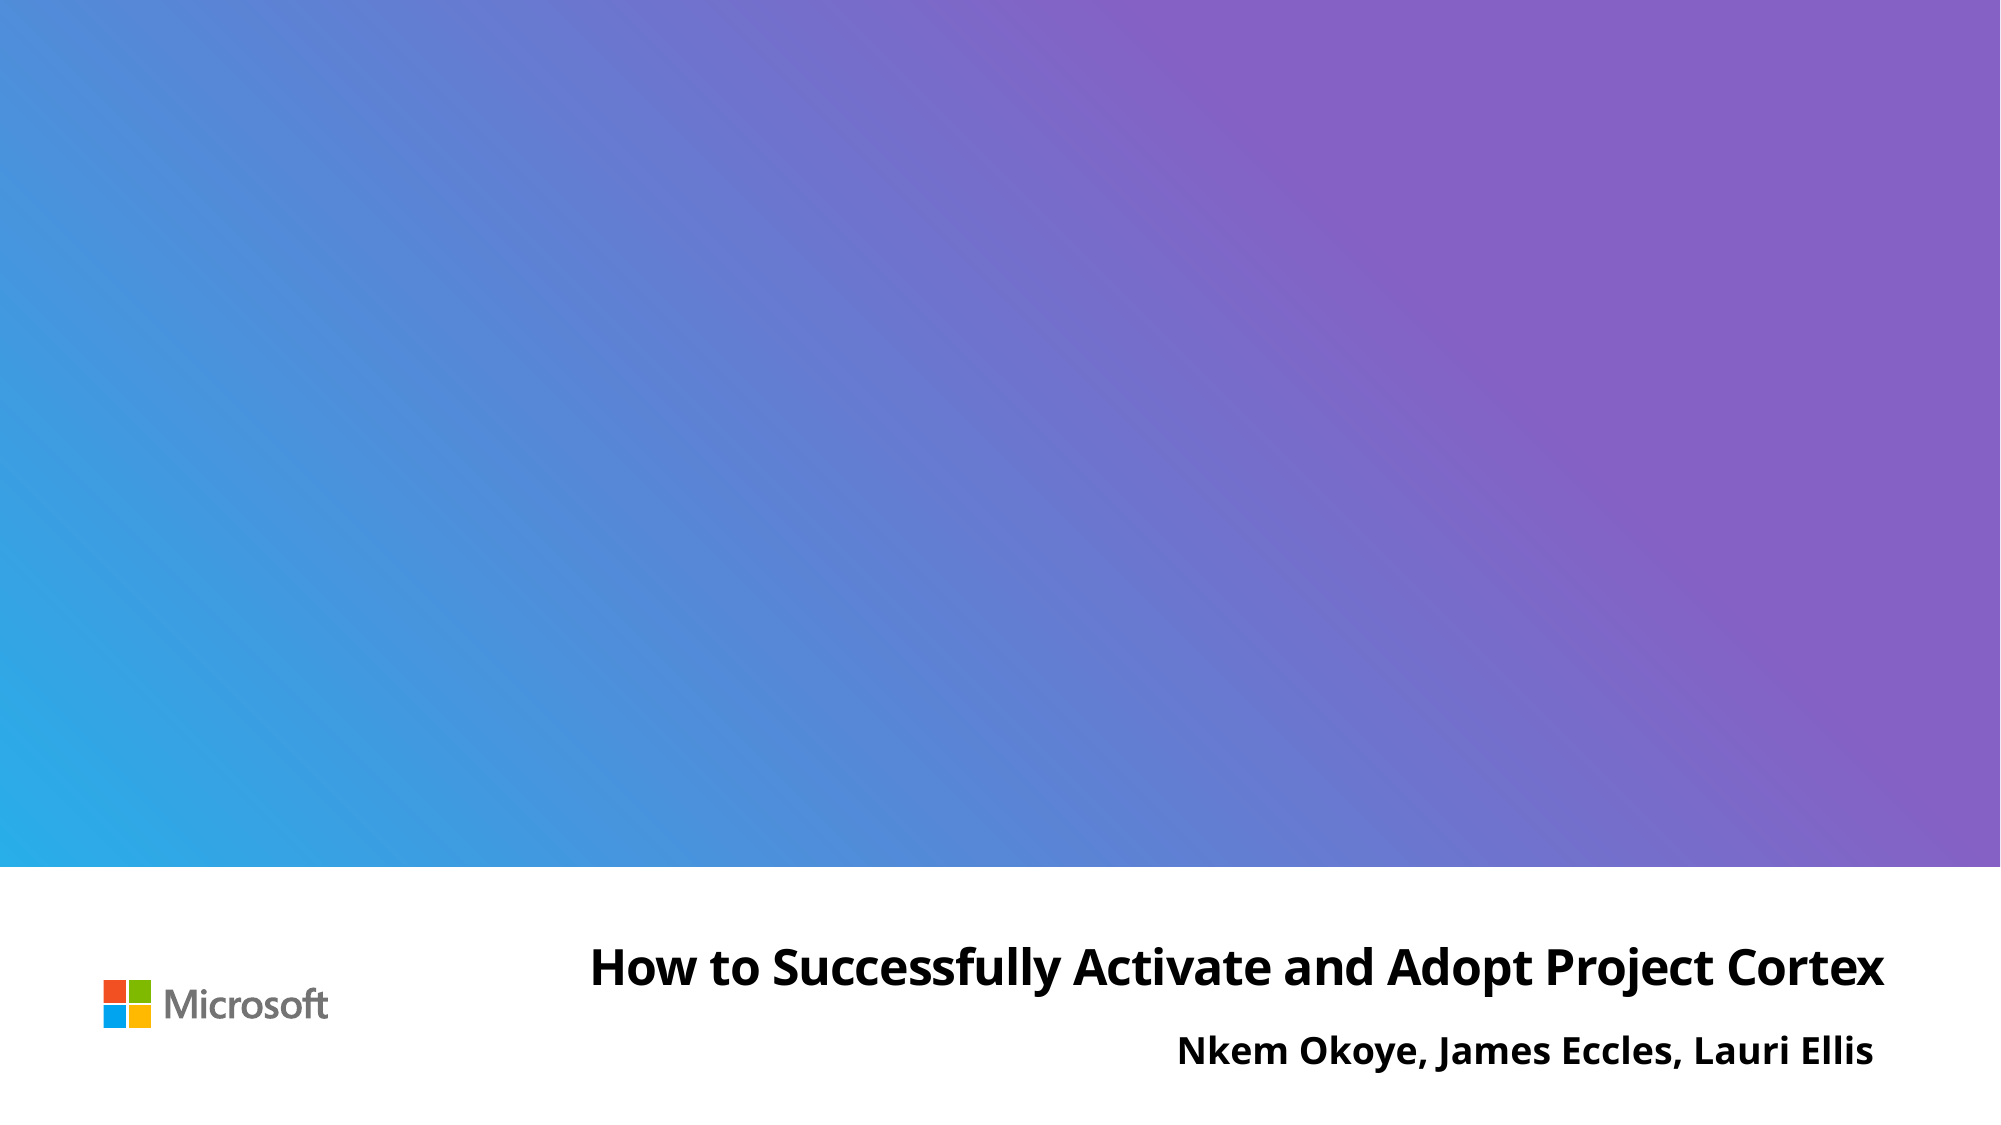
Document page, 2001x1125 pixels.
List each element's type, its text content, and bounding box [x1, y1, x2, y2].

title How to Successfully Activate and Adopt Project Cortex [99, 934, 1885, 996]
list Nkem Okoye, James Eccles, Lauri Ellis [603, 1026, 1885, 1073]
